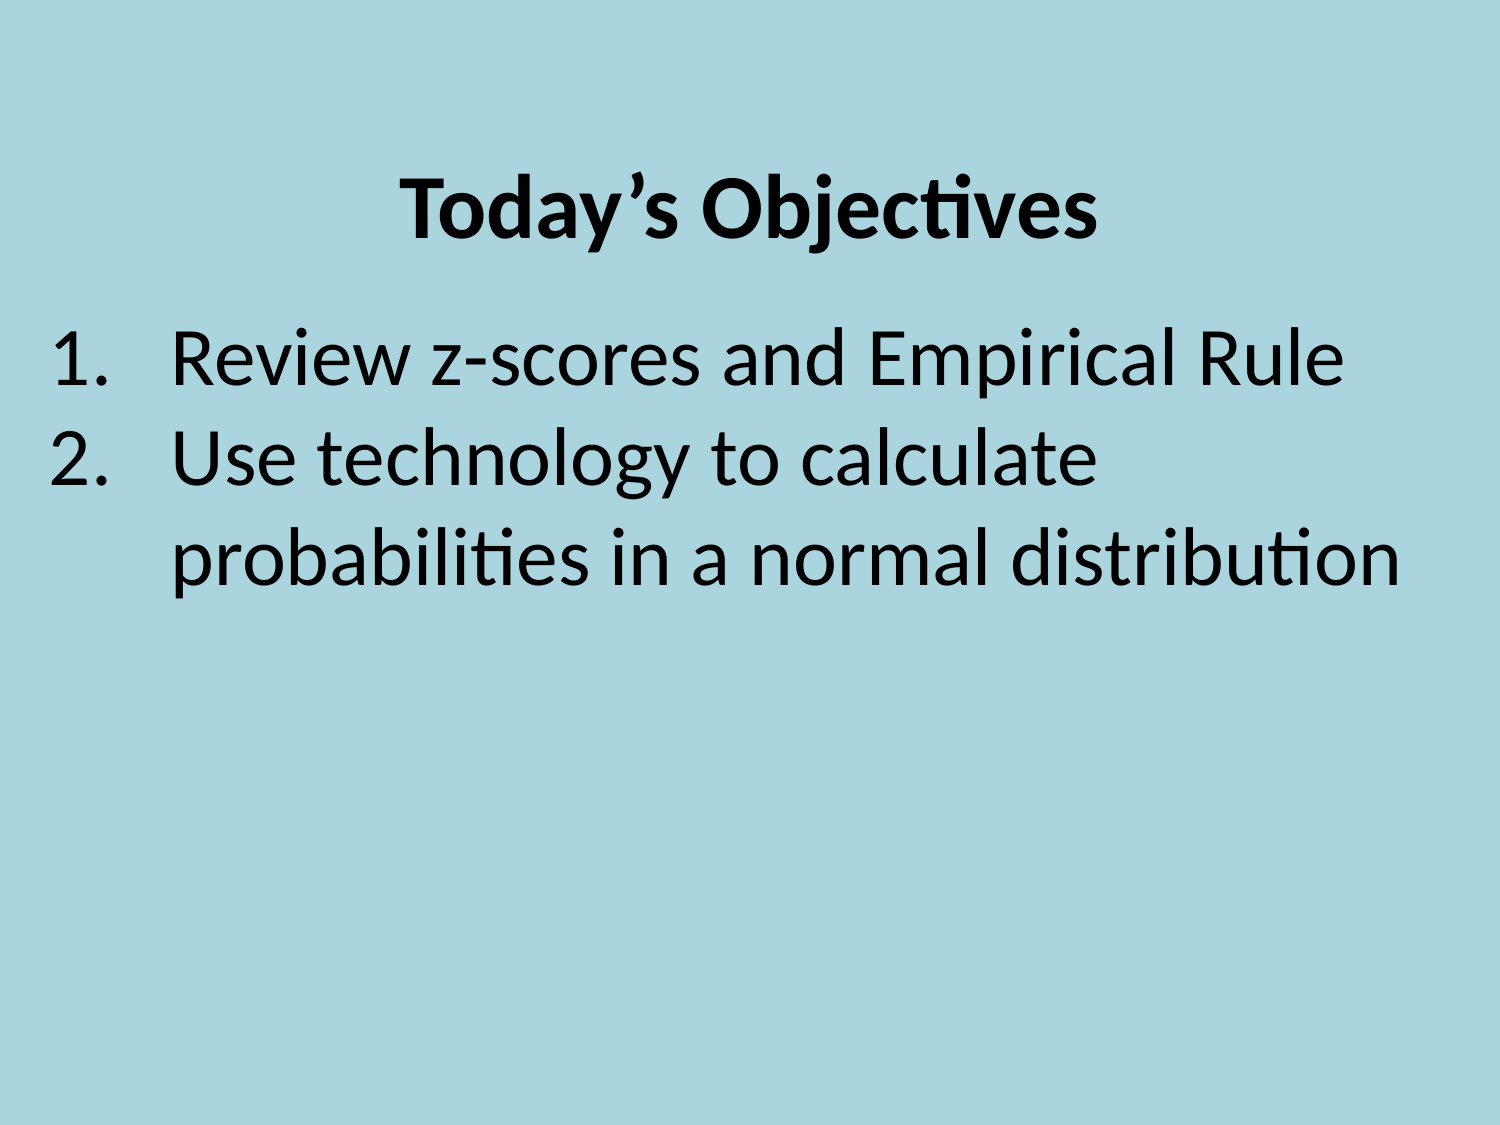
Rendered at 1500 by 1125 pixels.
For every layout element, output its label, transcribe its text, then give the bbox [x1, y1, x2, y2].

title Today’s Objectives [0, 101, 1500, 302]
text_box Review z-scores and Empirical Rule Use technology to calculate probabilities in a normal distribution [33, 254, 1474, 751]
